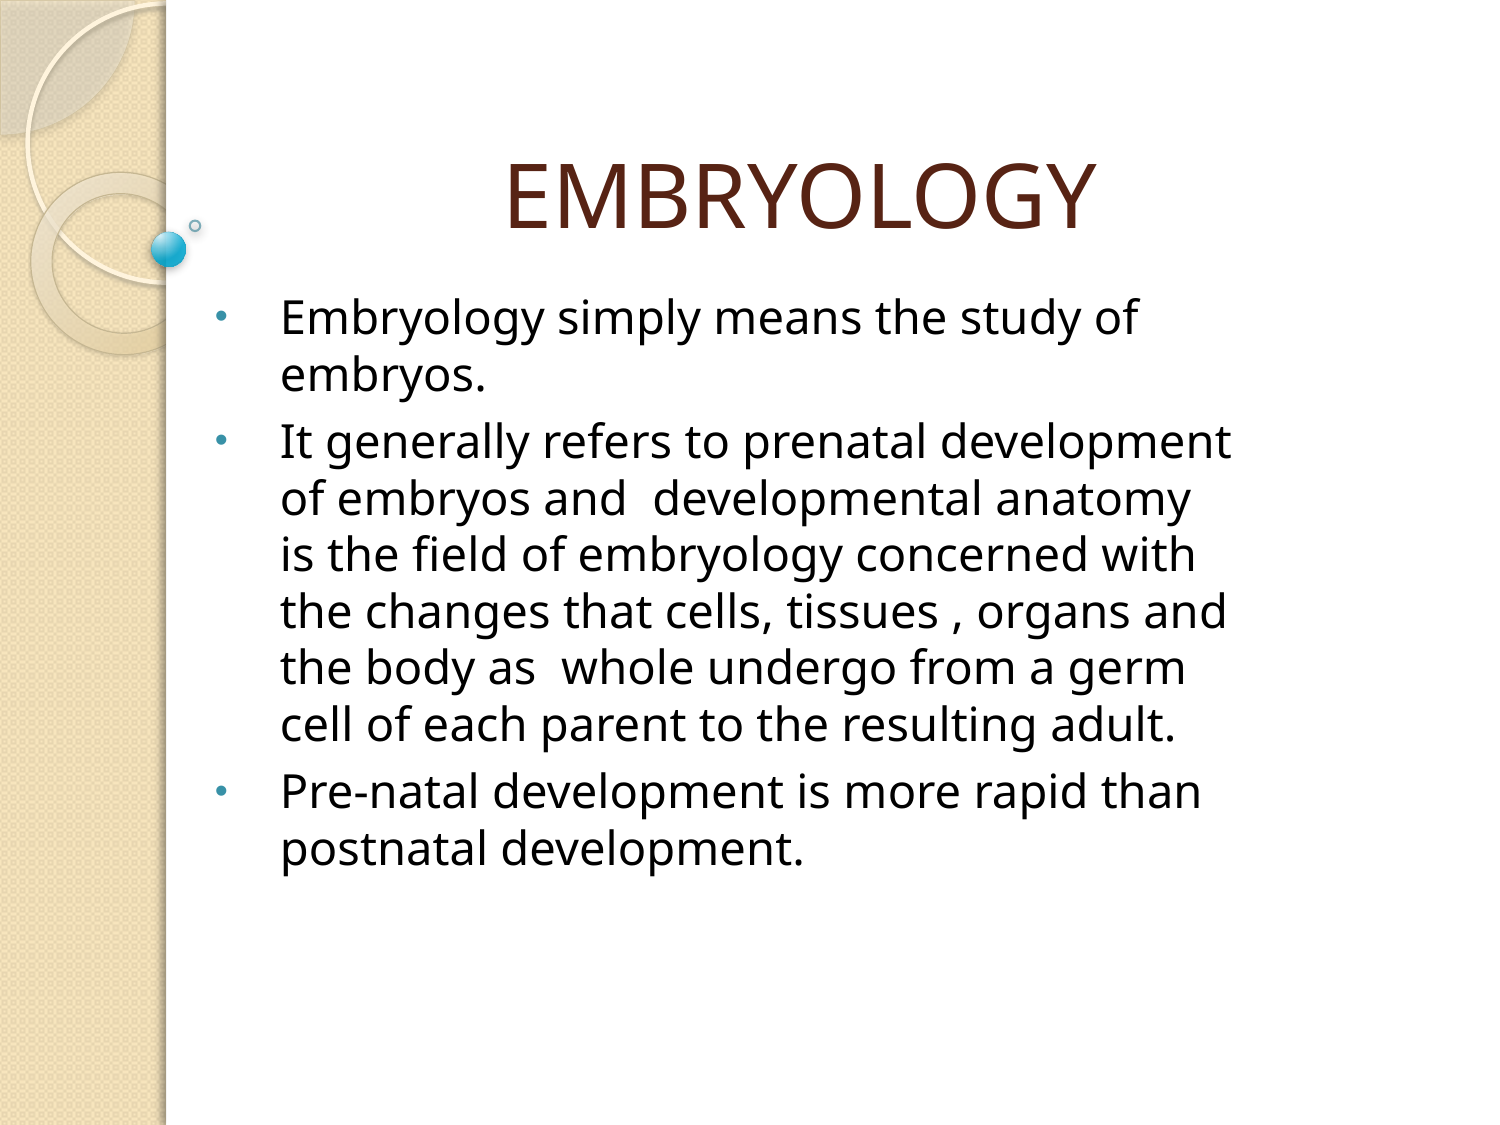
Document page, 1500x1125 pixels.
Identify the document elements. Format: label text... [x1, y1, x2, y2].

title EMBRYOLOGY [162, 12, 1438, 254]
subtitle Embryology simply means the study of embryos. It generally refers to prenatal development of embryos and developmental anatomy is the field of embryology concerned with the changes that cells, tissues , organs and the body as whole undergo from a germ cell of each parent to the resulting adult. Pre-natal development is more rapid than postnatal development. [200, 287, 1250, 913]
